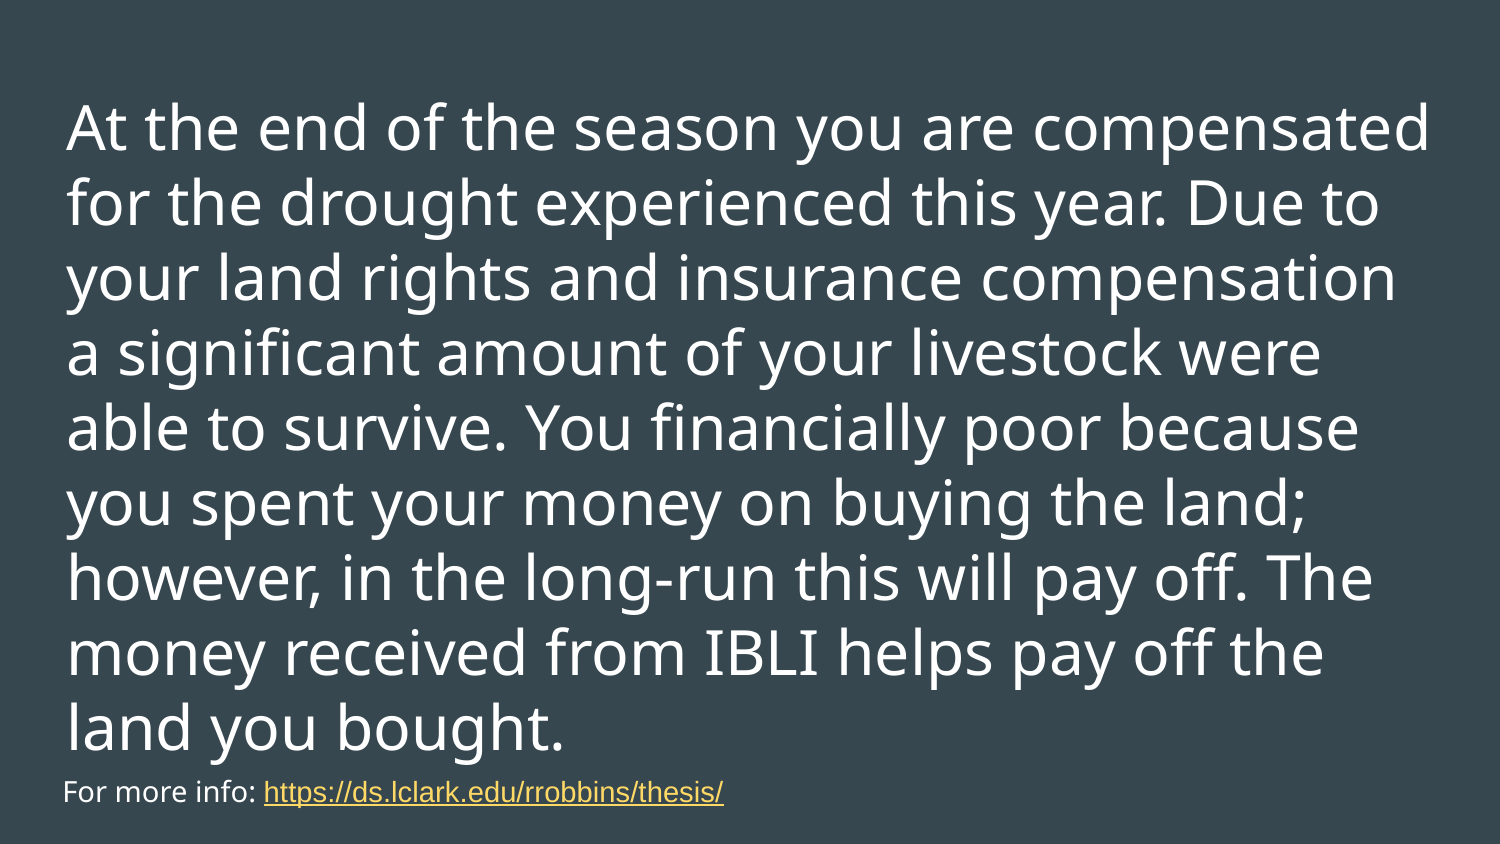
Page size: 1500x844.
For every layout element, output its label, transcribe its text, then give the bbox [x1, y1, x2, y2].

title At the end of the season you are compensated for the drought experienced this year. Due to your land rights and insurance compensation a significant amount of your livestock were able to survive. You financially poor because you spent your money on buying the land; however, in the long-run this will pay off. The money received from IBLI helps pay off the land you bought. [51, 72, 1449, 167]
